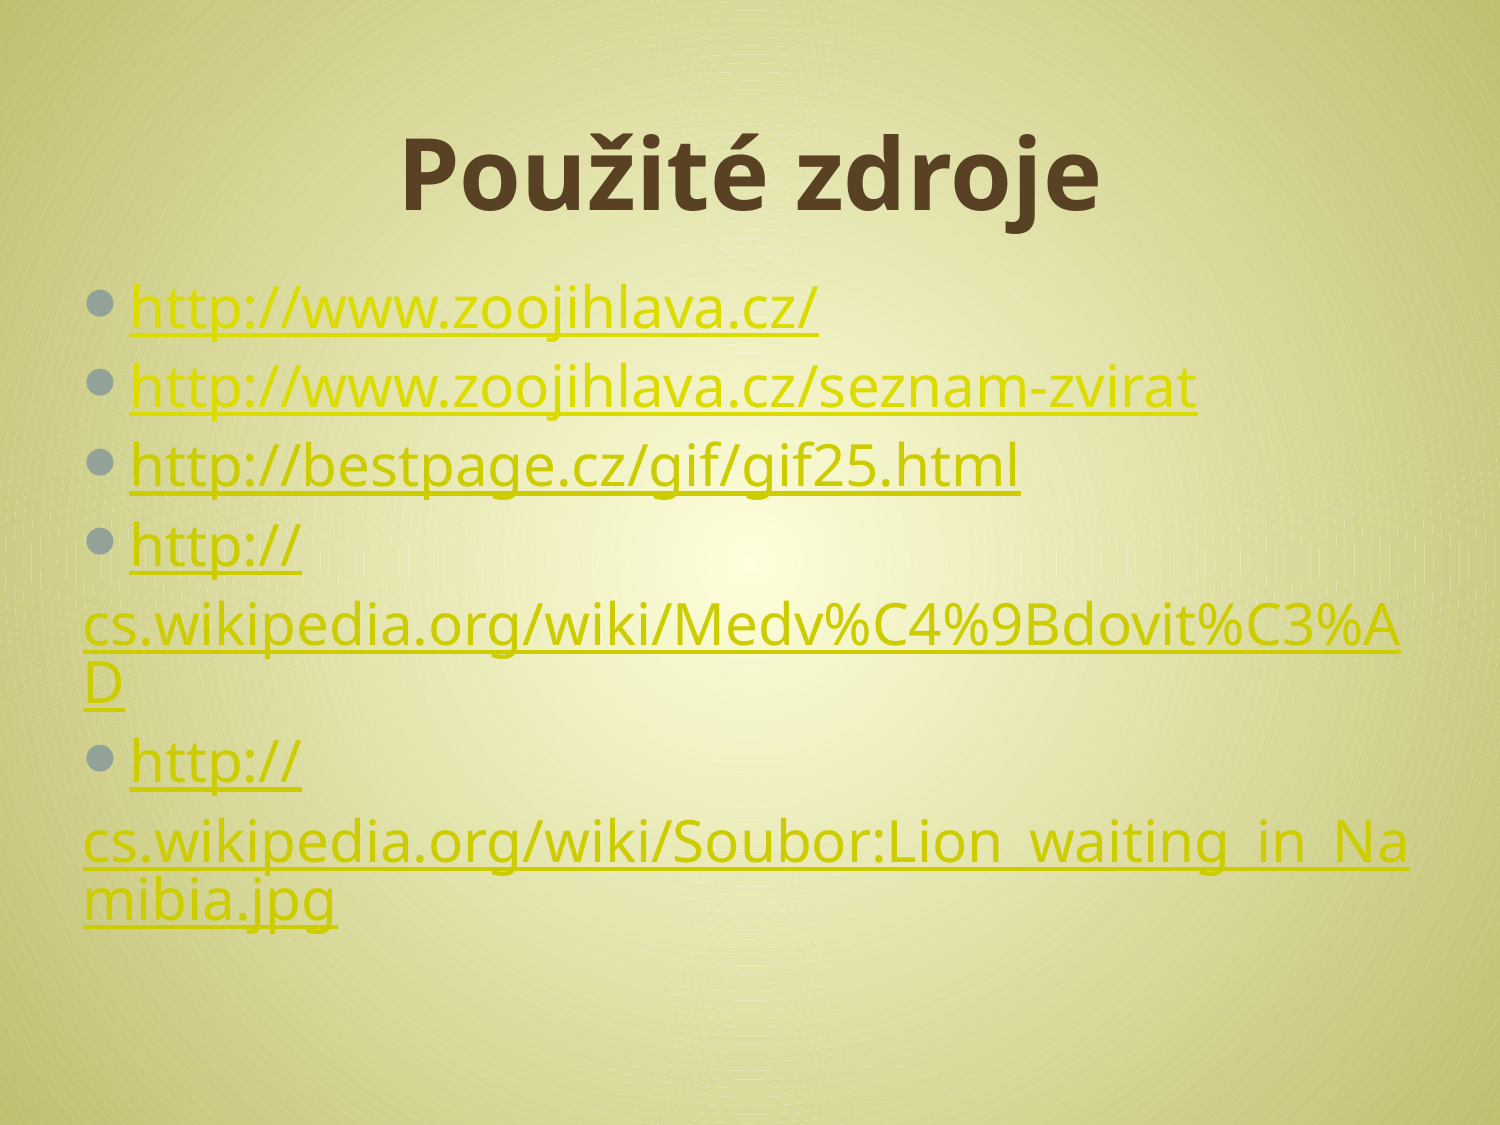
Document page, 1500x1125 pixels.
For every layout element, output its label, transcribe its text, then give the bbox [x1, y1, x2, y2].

title Použité zdroje [75, 50, 1425, 238]
list http://www.zoojihlava.cz/ http://www.zoojihlava.cz/seznam-zvirat http://bestpage.cz/gif/gif25.html http://cs.wikipedia.org/wiki/Medv%C4%9Bdovit%C3%AD http://cs.wikipedia.org/wiki/Soubor:Lion_waiting_in_Namibia.jpg [75, 262, 1425, 1005]
